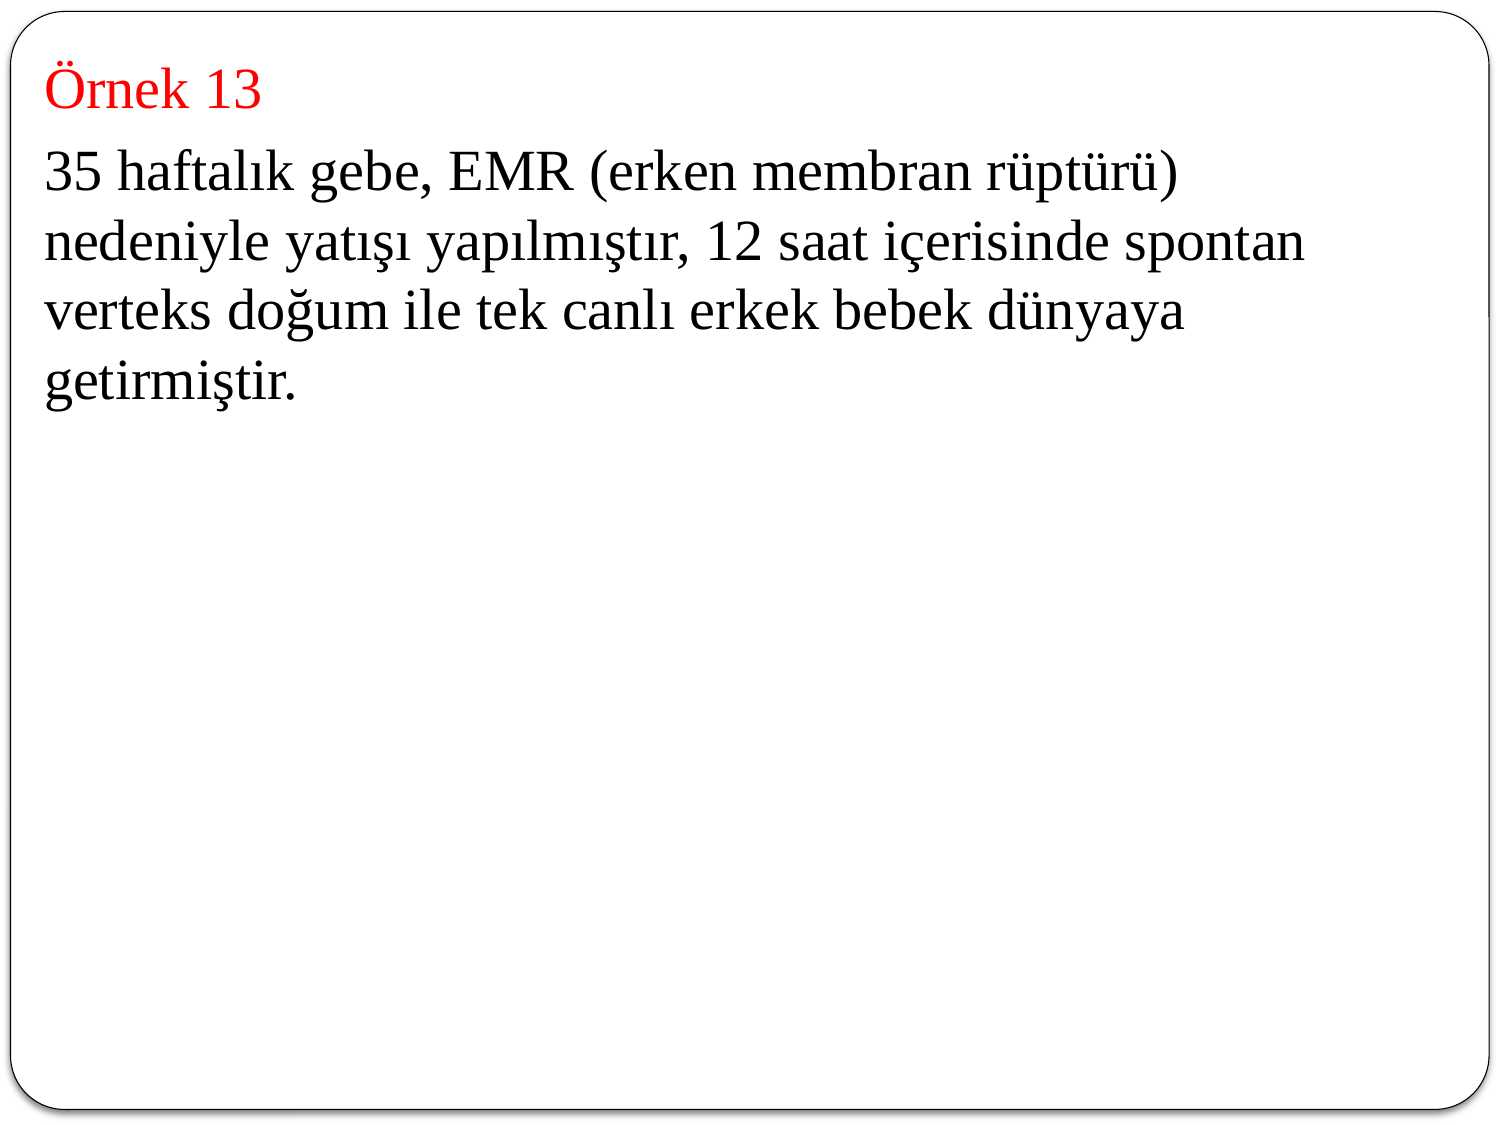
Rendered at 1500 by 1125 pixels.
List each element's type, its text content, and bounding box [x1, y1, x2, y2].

list Örnek 13 35 haftalık gebe, EMR (erken membran rüptürü) nedeniyle yatışı yapılmıştır, 12 saat içerisinde spontan verteks doğum ile tek canlı erkek bebek dünyaya getirmiştir. [29, 42, 1380, 1100]
